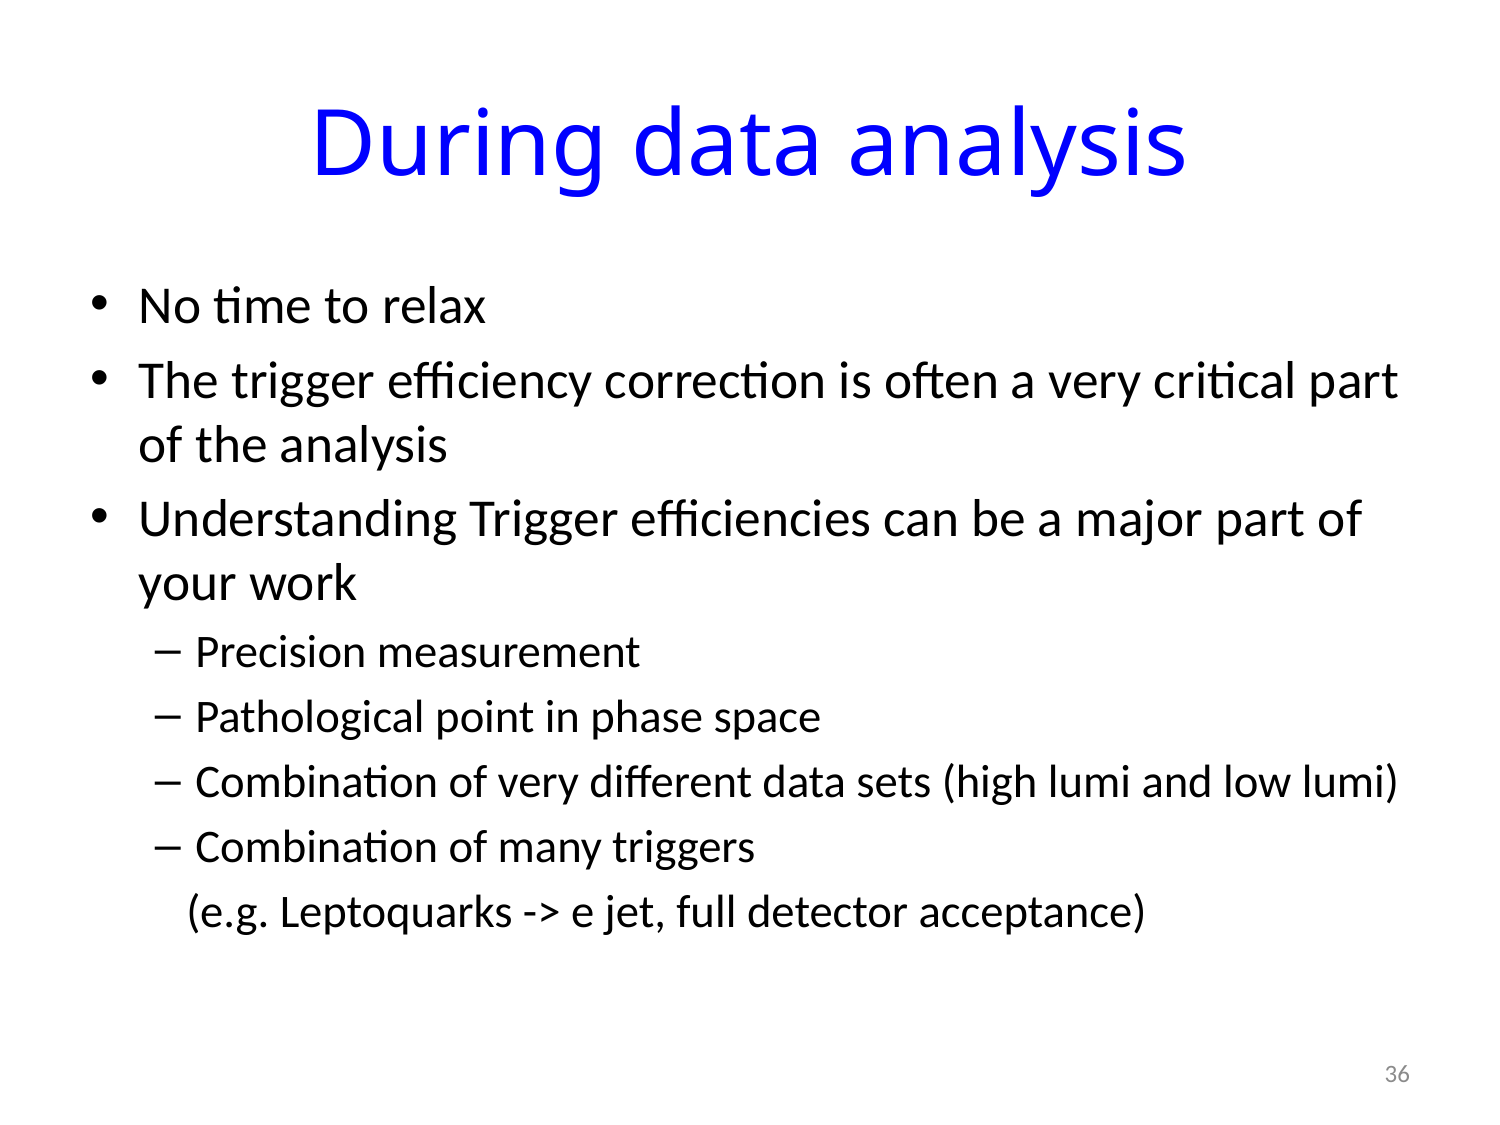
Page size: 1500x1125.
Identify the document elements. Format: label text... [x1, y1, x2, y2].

title During data analysis [75, 45, 1425, 233]
list No time to relax The trigger efficiency correction is often a very critical part of the analysis Understanding Trigger efficiencies can be a major part of your work Precision measurement Pathological point in phase space Combination of very different data sets (high lumi and low lumi) Combination of many triggers (e.g. Leptoquarks -> e jet, full detector acceptance) [75, 262, 1425, 1005]
slide_number 36 [1074, 1042, 1425, 1103]
